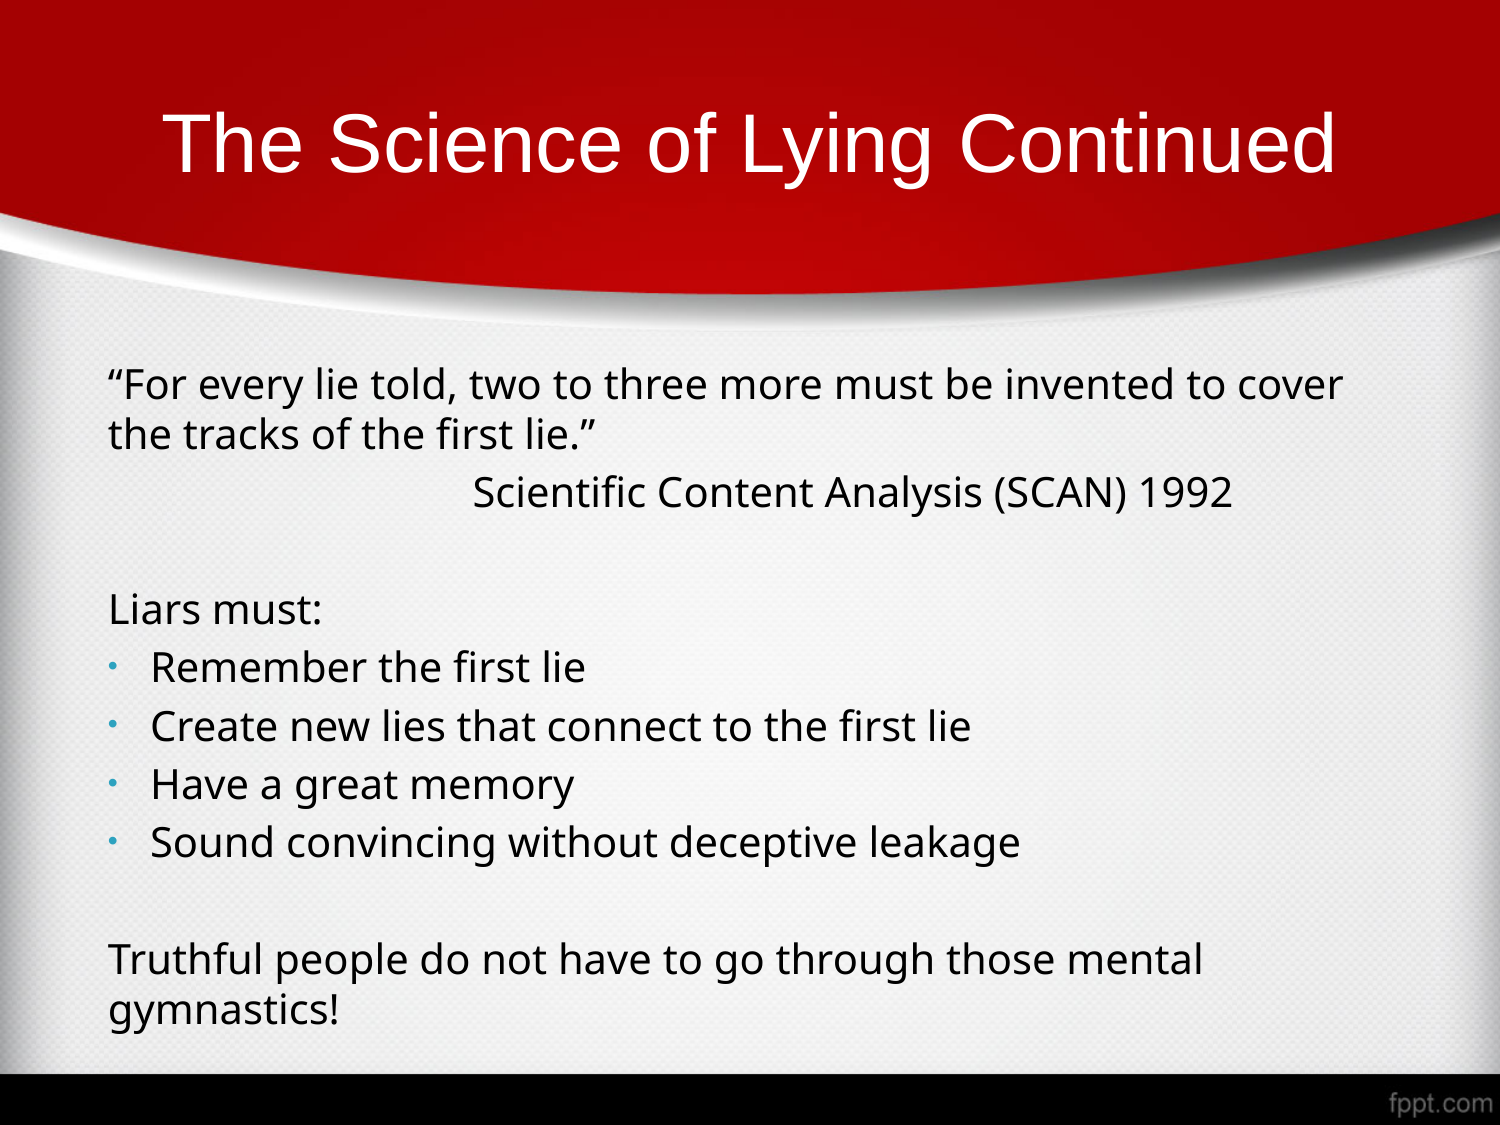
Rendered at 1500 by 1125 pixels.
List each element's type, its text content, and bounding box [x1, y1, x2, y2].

title The Science of Lying Continued [75, 45, 1425, 233]
picture [0, 0, 1500, 1125]
list “For every lie told, two to three more must be invented to cover the tracks of the first lie.” Scientific Content Analysis (SCAN) 1992 Liars must: Remember the first lie Create new lies that connect to the first lie Have a great memory Sound convincing without deceptive leakage Truthful people do not have to go through those mental gymnastics! [75, 350, 1425, 1047]
